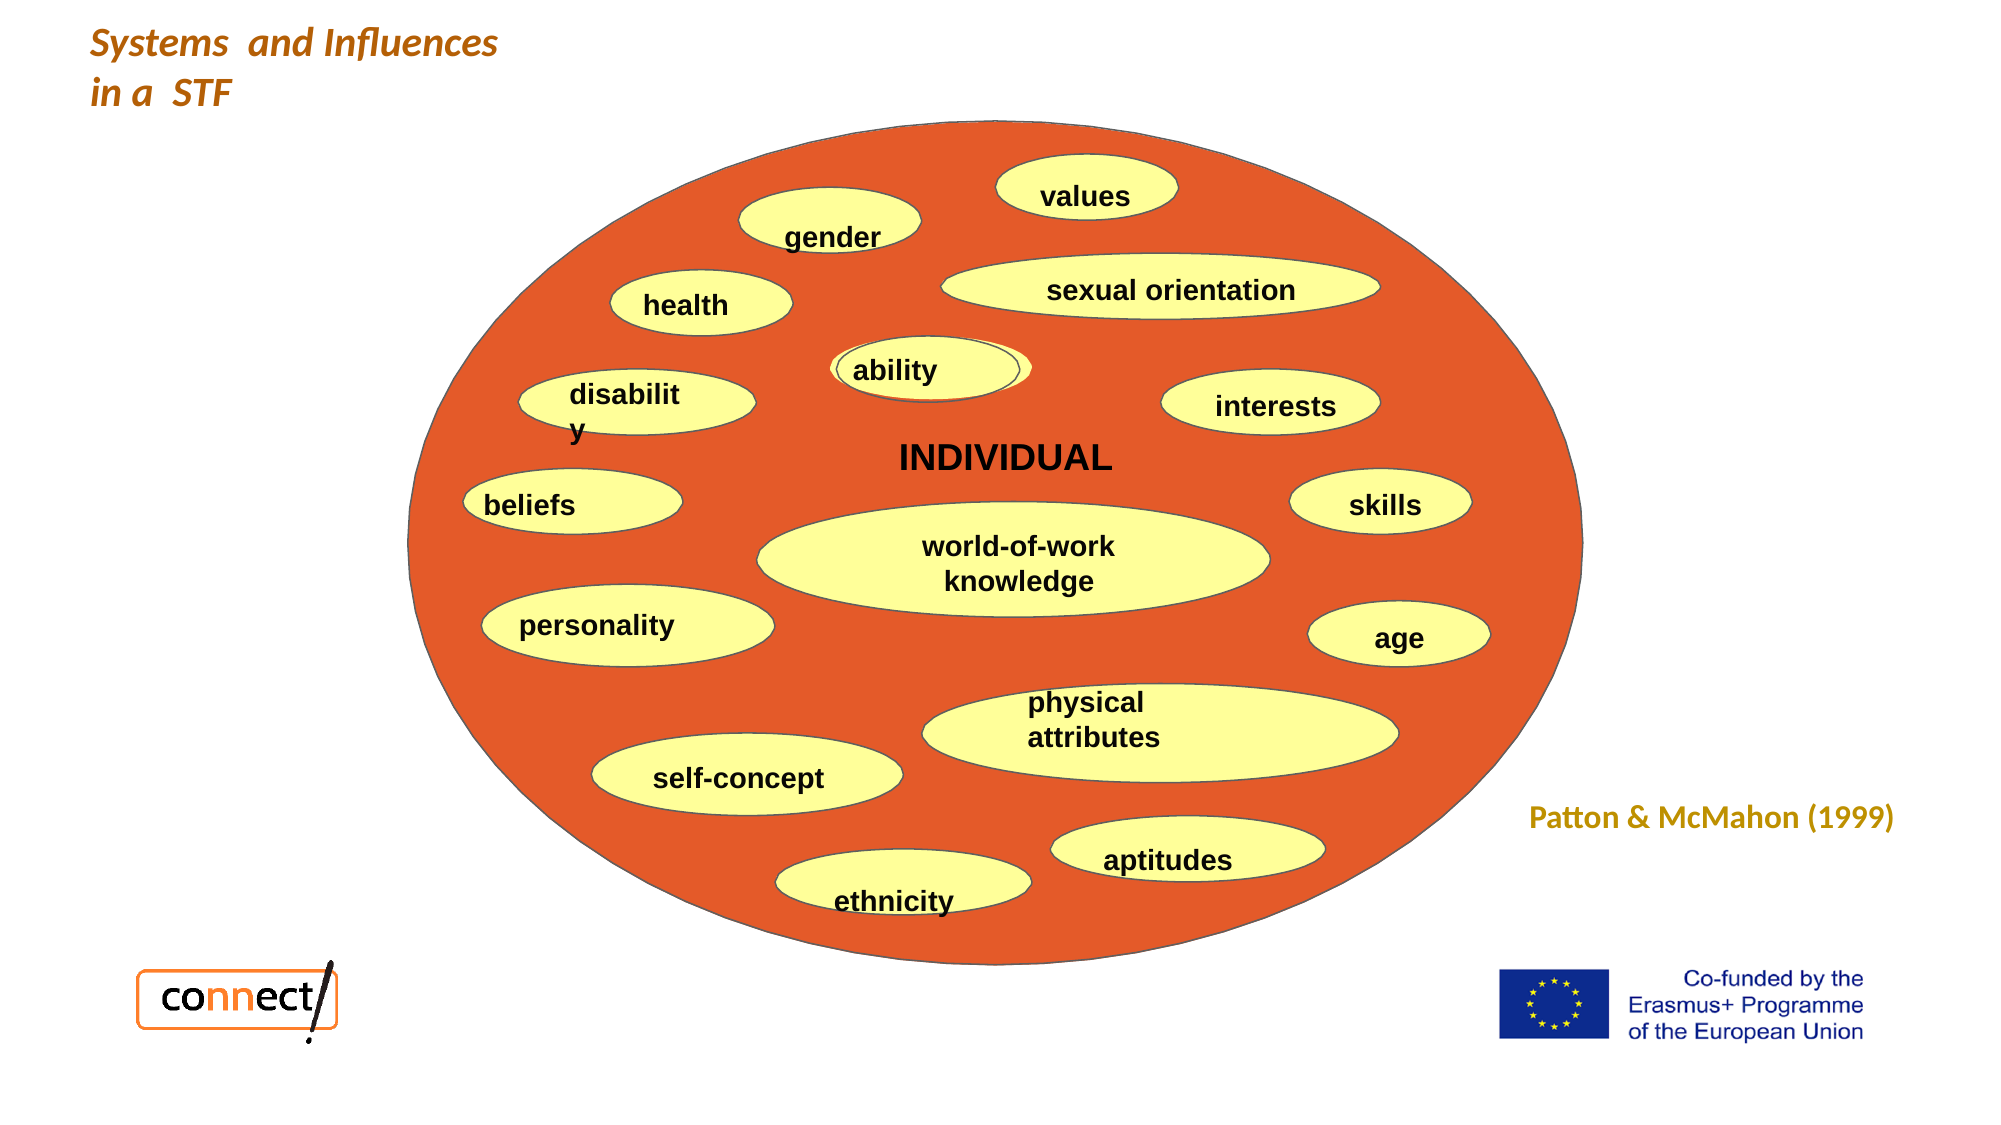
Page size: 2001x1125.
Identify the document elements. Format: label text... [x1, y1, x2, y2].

text_box [517, 375, 567, 429]
text_box values gender [782, 172, 1132, 254]
text_box [1264, 688, 1400, 778]
text_box sexual orientation [1044, 271, 1347, 307]
text_box [462, 468, 683, 535]
text_box health [640, 286, 744, 322]
text_box [960, 337, 1032, 392]
text_box Systems and Influences in a STF [0, 0, 517, 130]
text_box physical attributes self-concept aptitudes ethnicity [650, 683, 1264, 917]
text_box skills [1346, 486, 1446, 522]
text_box [481, 584, 775, 667]
text_box [738, 192, 782, 249]
text_box [1005, 153, 1179, 216]
text_box ability [850, 351, 957, 387]
text_box [1288, 468, 1473, 535]
text_box Patton & McMahon (1999) [1527, 795, 2000, 836]
text_box personality [516, 606, 701, 642]
text_box beliefs [481, 485, 618, 521]
picture [136, 960, 338, 1044]
text_box age [1372, 618, 1427, 654]
text_box [1307, 600, 1491, 667]
text_box [1160, 368, 1381, 436]
text_box world-of-work knowledge [920, 527, 1214, 597]
text_box [1264, 821, 1326, 877]
text_box INDIVIDUAL [896, 433, 1154, 479]
picture [1498, 968, 1863, 1044]
text_box [609, 269, 794, 336]
text_box [756, 501, 1271, 618]
text_box [407, 120, 1583, 965]
text_box [756, 418, 1253, 485]
text_box [568, 368, 757, 431]
text_box [591, 741, 650, 807]
text_box interests [1213, 387, 1366, 423]
text_box [829, 342, 871, 386]
text_box disability [567, 375, 696, 446]
text_box [836, 335, 1020, 403]
text_box [940, 253, 1381, 320]
